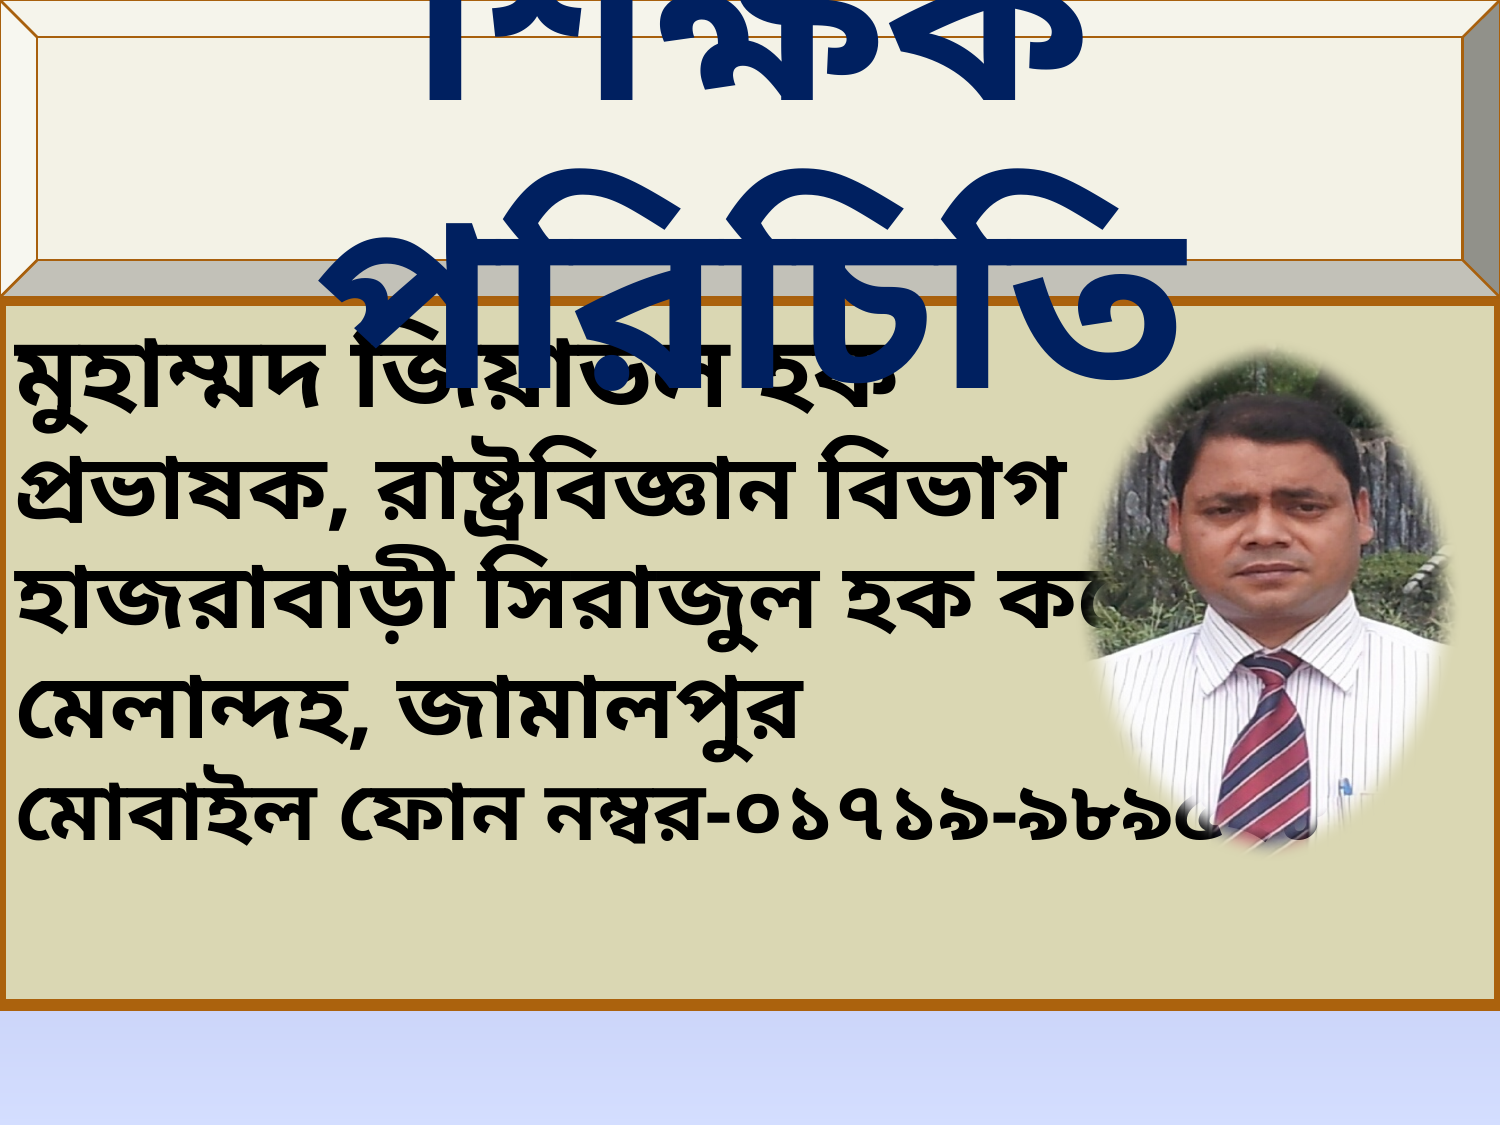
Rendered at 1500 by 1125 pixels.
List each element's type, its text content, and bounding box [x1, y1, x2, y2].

text_box শিক্ষক পরিচিতি [0, 0, 1500, 299]
text_box মুহাম্মদ জিয়াউল হক প্রভাষক, রাষ্ট্রবিজ্ঞান বিভাগ হাজরাবাড়ী সিরাজুল হক কলেজ মেলান্দহ, জামালপুর মোবাইল ফোন নম্বর-০১৭১৯-৯৮৯৫২৮ [0, 299, 1500, 1005]
picture [1074, 336, 1463, 863]
